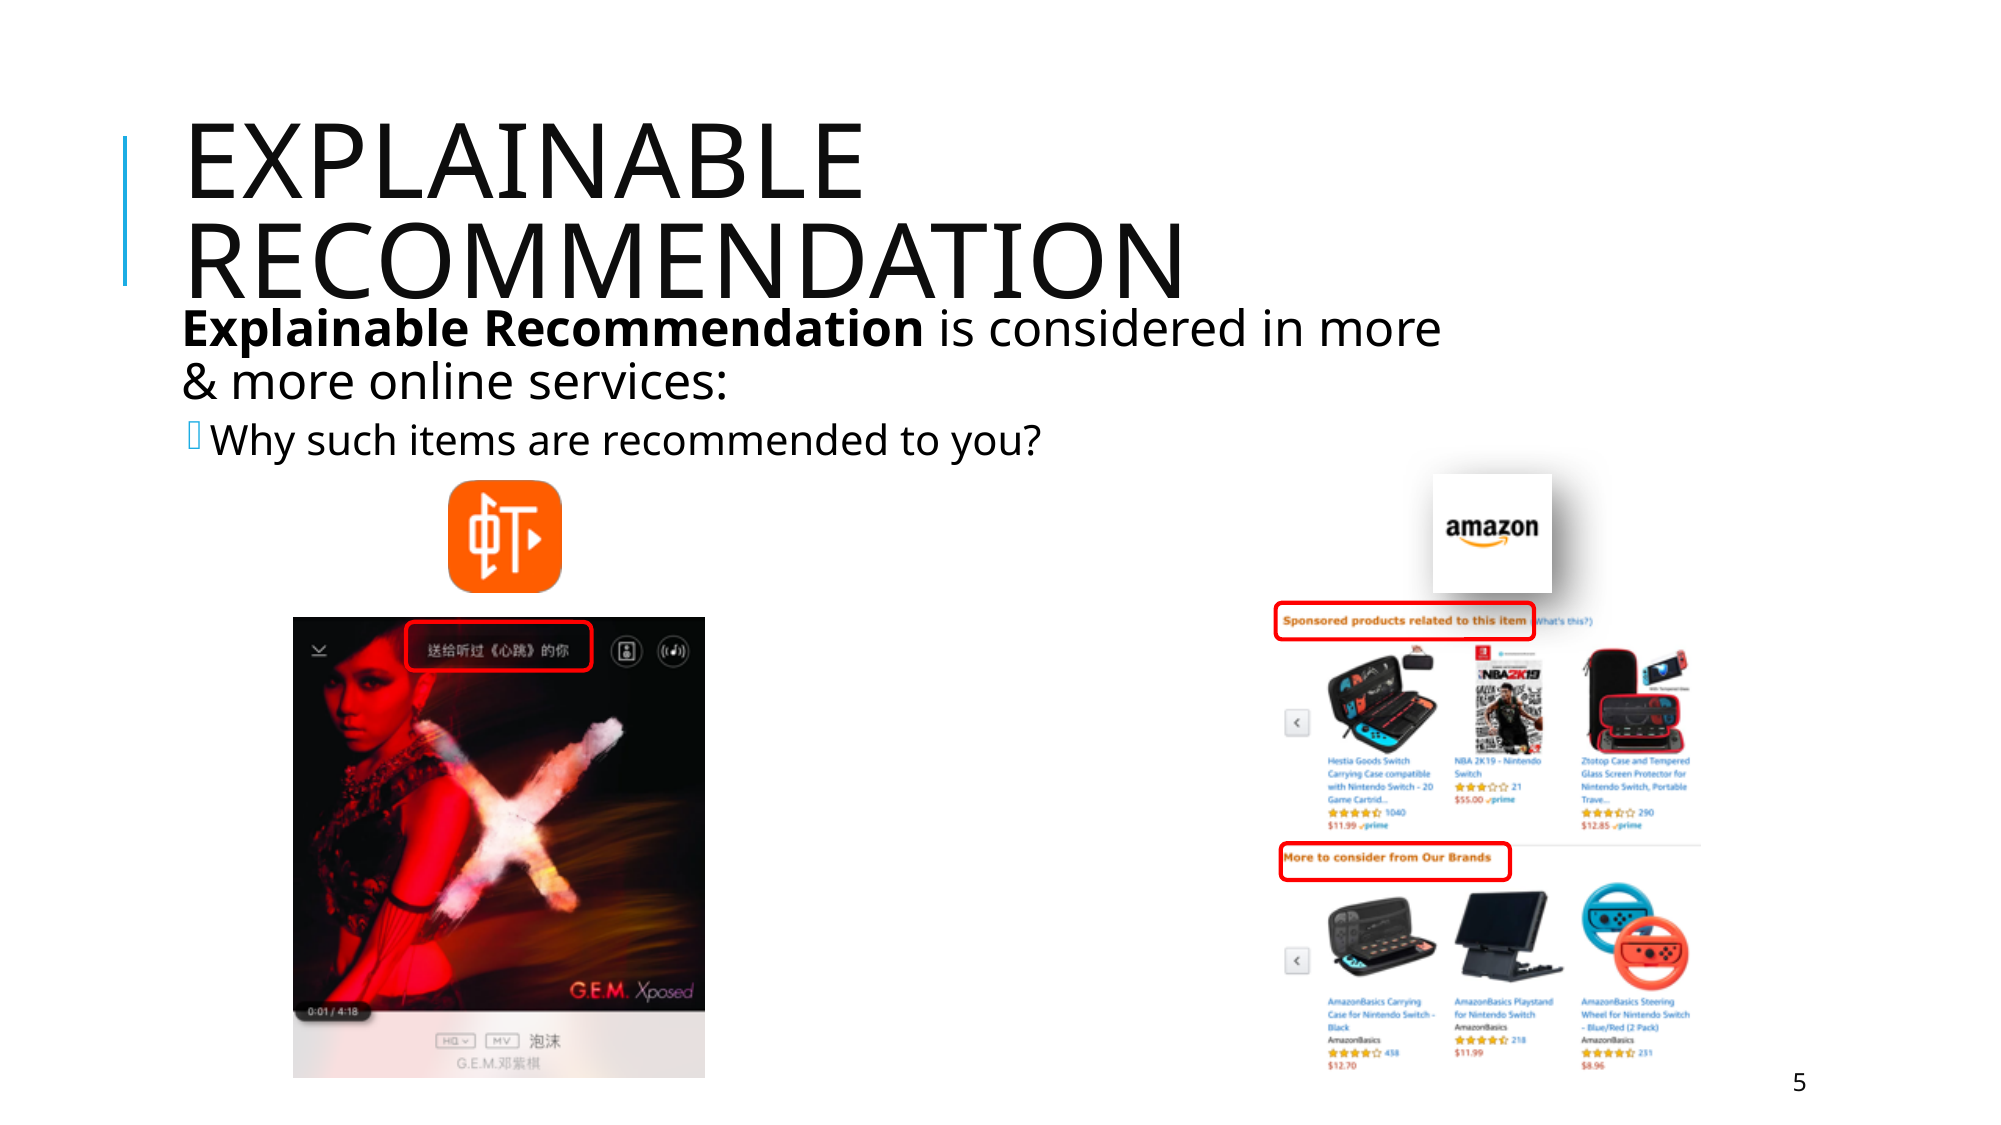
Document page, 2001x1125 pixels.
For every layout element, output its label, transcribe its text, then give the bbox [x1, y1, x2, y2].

list Explainable Recommendation is considered in more & more online services: Why such items are recommended to you? [158, 295, 1475, 998]
picture [1280, 613, 1701, 1074]
picture [448, 479, 562, 593]
text_box [1274, 601, 1536, 615]
picture [293, 617, 705, 1079]
picture [1433, 474, 1552, 593]
slide_number 5 [1777, 1061, 1938, 1107]
title Explainable Recommendation [168, 96, 1763, 342]
